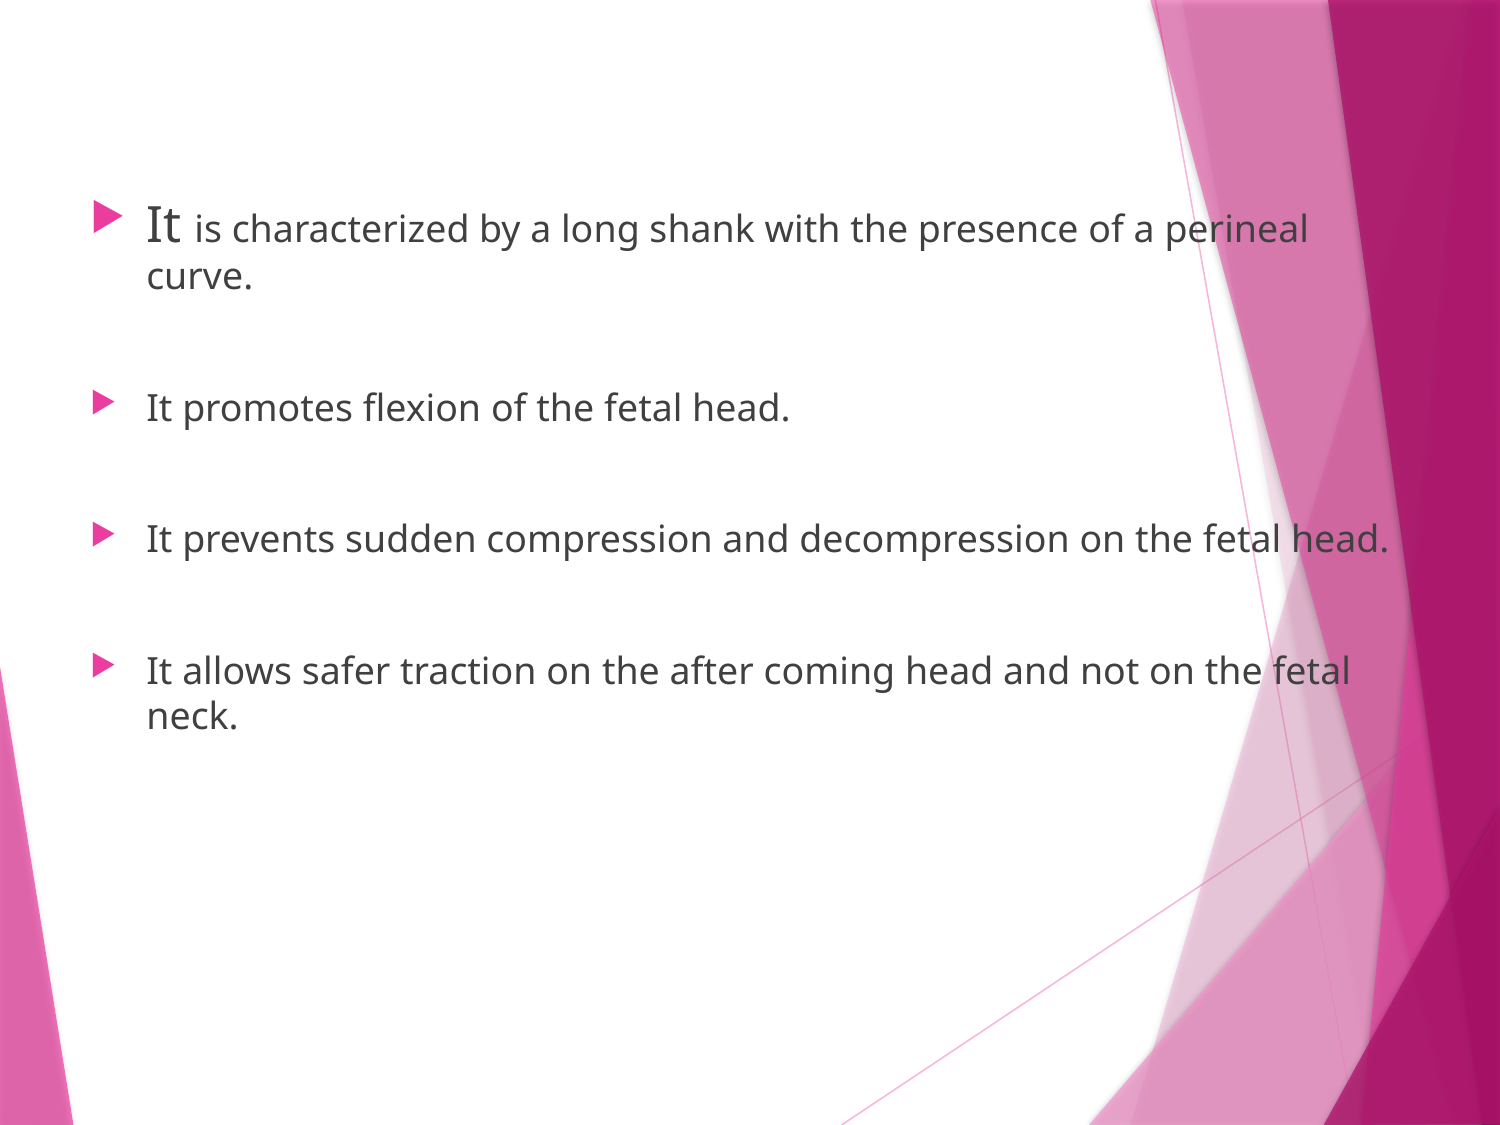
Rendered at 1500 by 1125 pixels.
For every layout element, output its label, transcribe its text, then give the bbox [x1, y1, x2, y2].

list It is characterized by a long shank with the presence of a perineal curve. It promotes flexion of the fetal head. It prevents sudden compression and decompression on the fetal head. It allows safer traction on the after coming head and not on the fetal neck. [74, 184, 1426, 1038]
